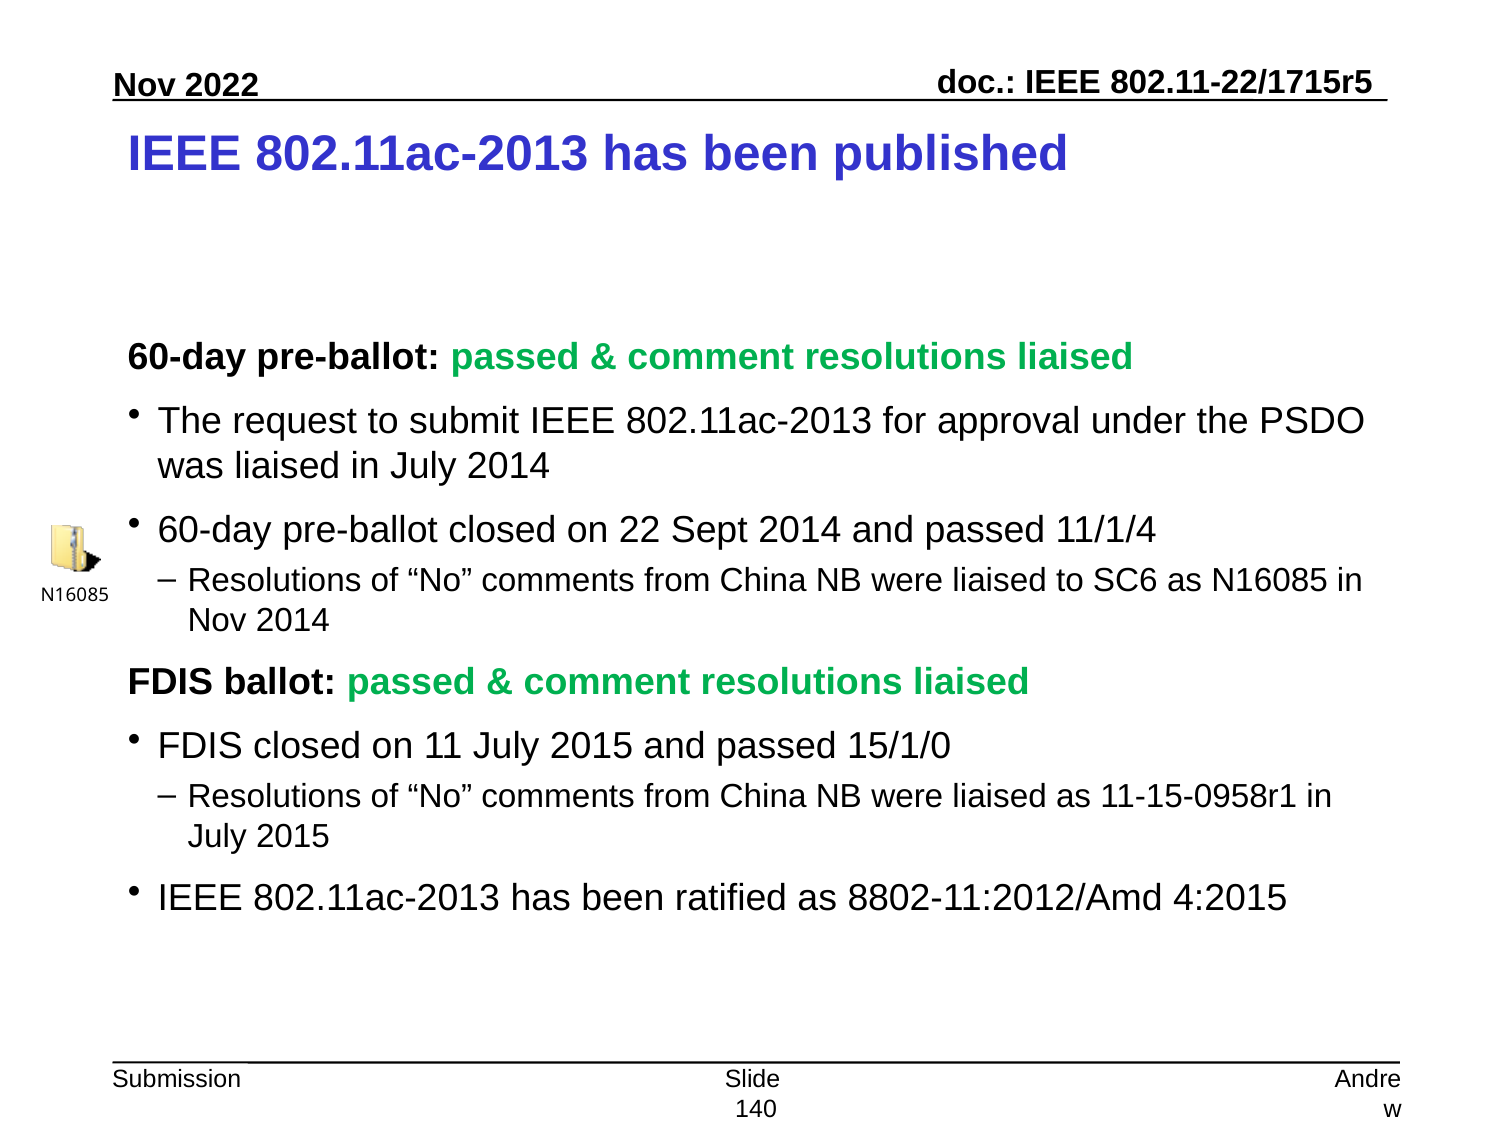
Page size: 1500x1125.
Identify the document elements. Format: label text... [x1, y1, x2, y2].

title IEEE 802.11ac-2013 has been published [112, 112, 1475, 288]
footer Andrew Myles, Cisco [1320, 1061, 1402, 1093]
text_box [0, 524, 151, 652]
list 60-day pre-ballot: passed & comment resolutions liaised The request to submit IEEE 802.11ac-2013 for approval under the PSDO was liaised in July 2014 60-day pre-ballot closed on 22 Sept 2014 and passed 11/1/4 Resolutions of “No” comments from China NB were liaised to SC6 as N16085 in Nov 2014 FDIS ballot: passed & comment resolutions liaised FDIS closed on 11 July 2015 and passed 15/1/0 Resolutions of “No” comments from China NB were liaised as 11-15-0958r1 in July 2015 IEEE 802.11ac-2013 has been ratified as 8802-11:2012/Amd 4:2015 [112, 324, 1388, 1000]
slide_number Slide 140 [709, 1061, 803, 1093]
